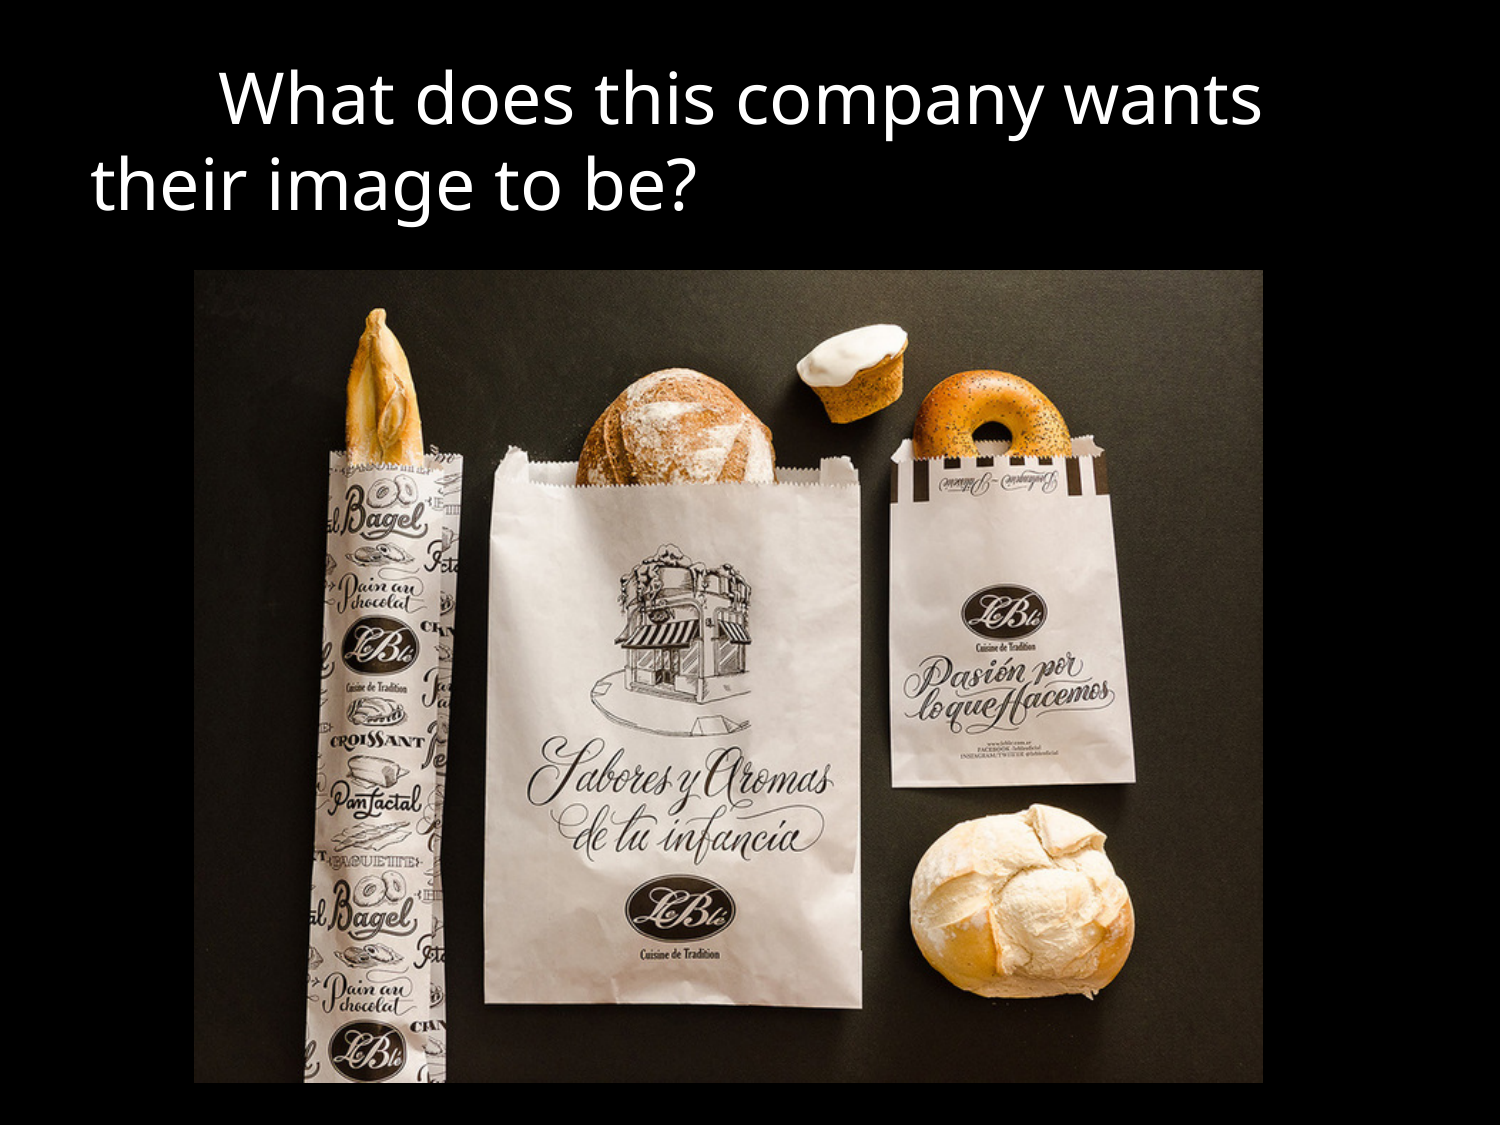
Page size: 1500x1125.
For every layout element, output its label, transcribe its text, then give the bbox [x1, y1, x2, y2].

title What does this company wants their image to be? [75, 45, 1425, 233]
picture [194, 270, 1263, 1083]
